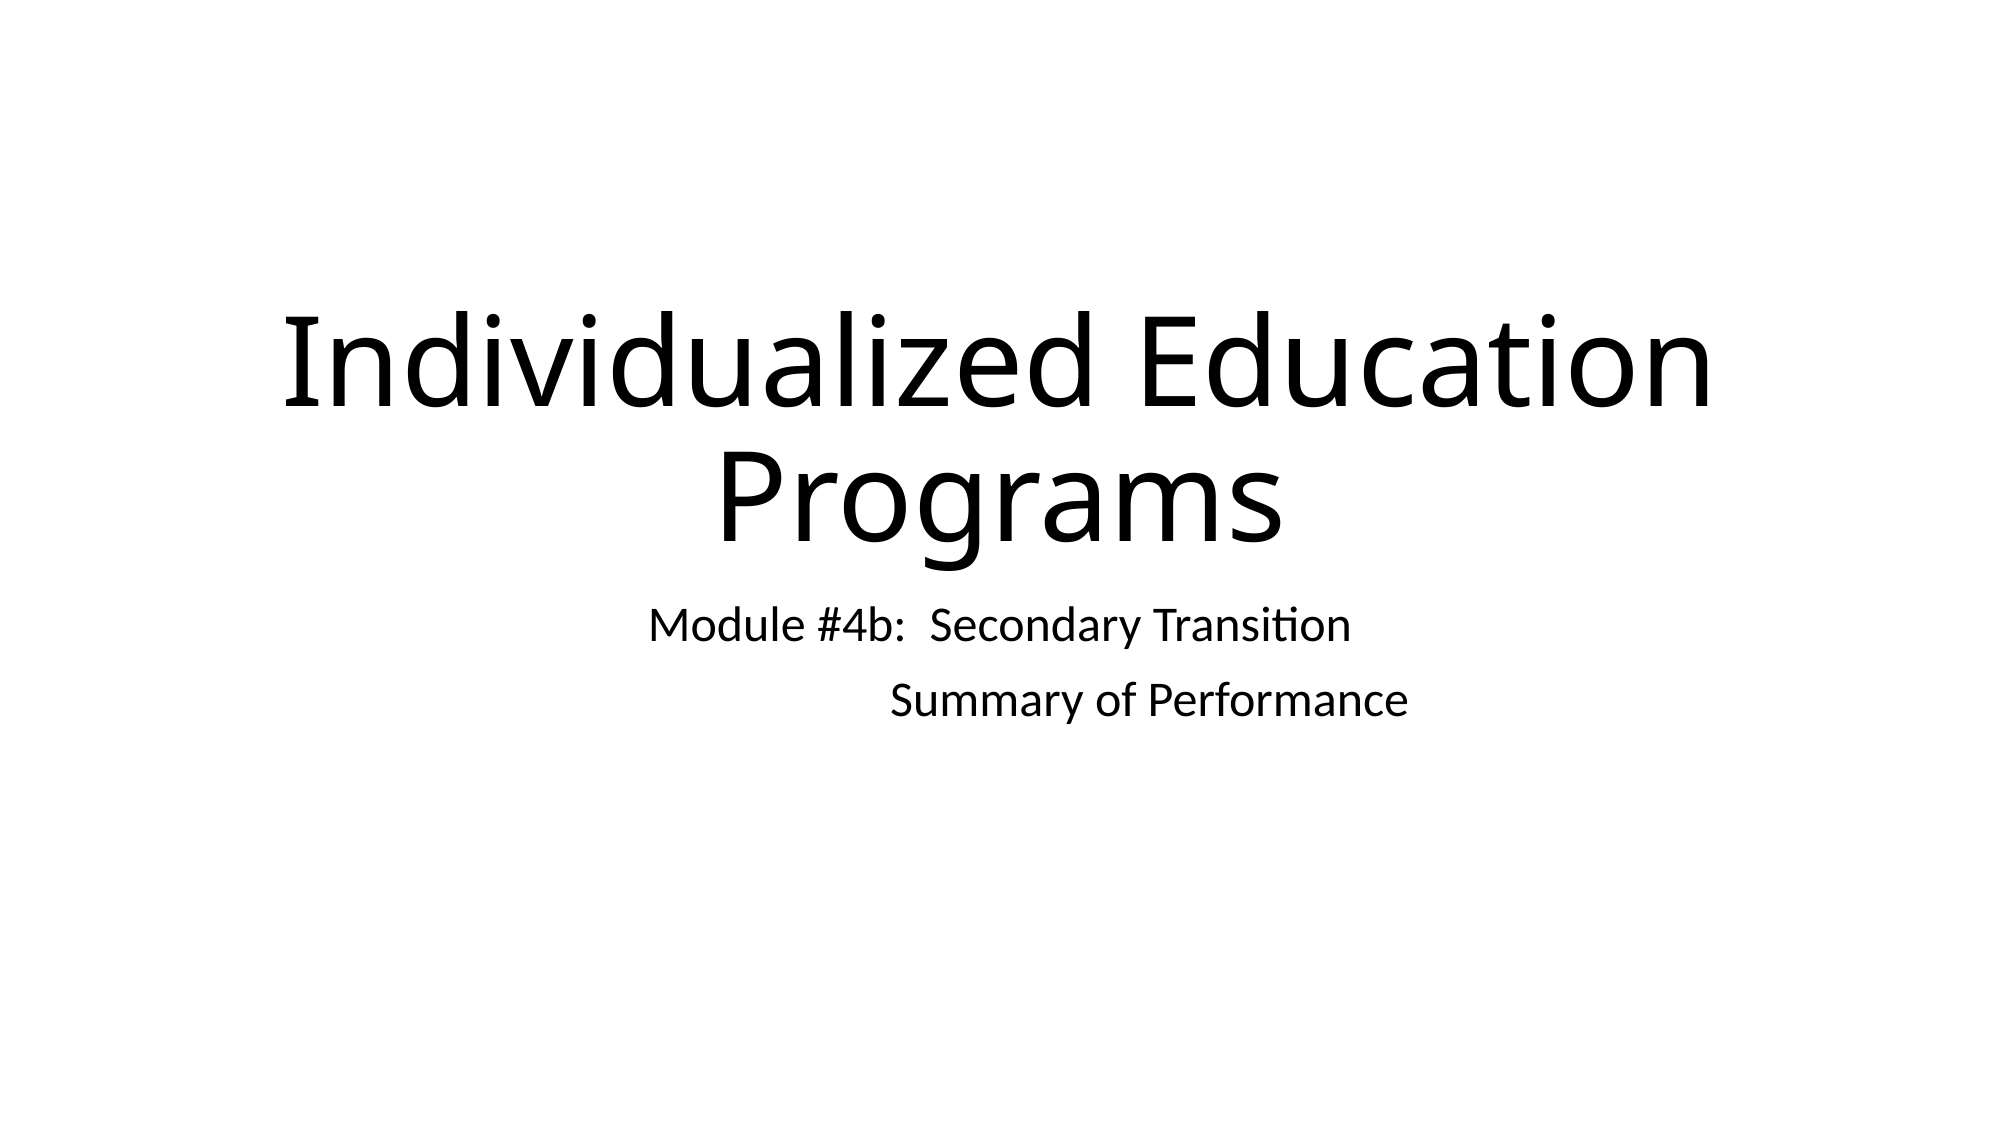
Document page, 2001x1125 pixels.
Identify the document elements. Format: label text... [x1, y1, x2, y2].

title Individualized Education Programs [249, 184, 1750, 576]
subtitle Module #4b: Secondary Transition Summary of Performance [249, 590, 1750, 863]
